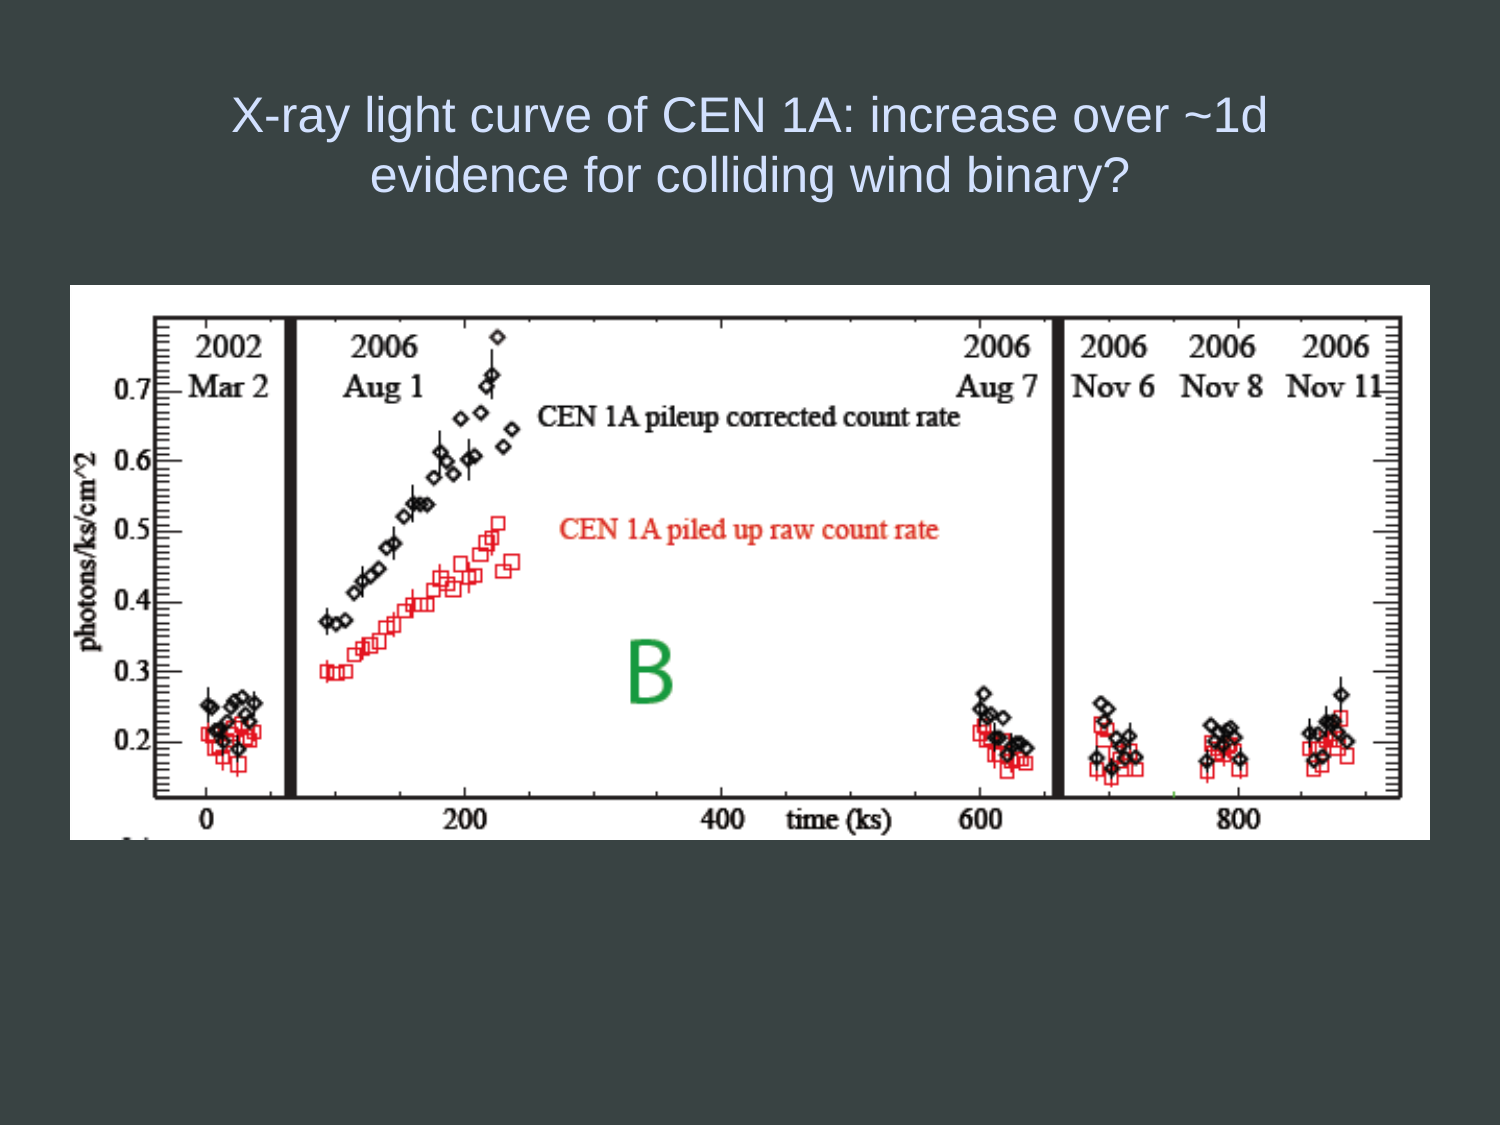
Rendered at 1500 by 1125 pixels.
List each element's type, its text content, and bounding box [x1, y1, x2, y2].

picture [70, 285, 1430, 840]
text_box X-ray light curve of CEN 1A: increase over ~1d evidence for colliding wind binary? [174, 74, 1325, 210]
